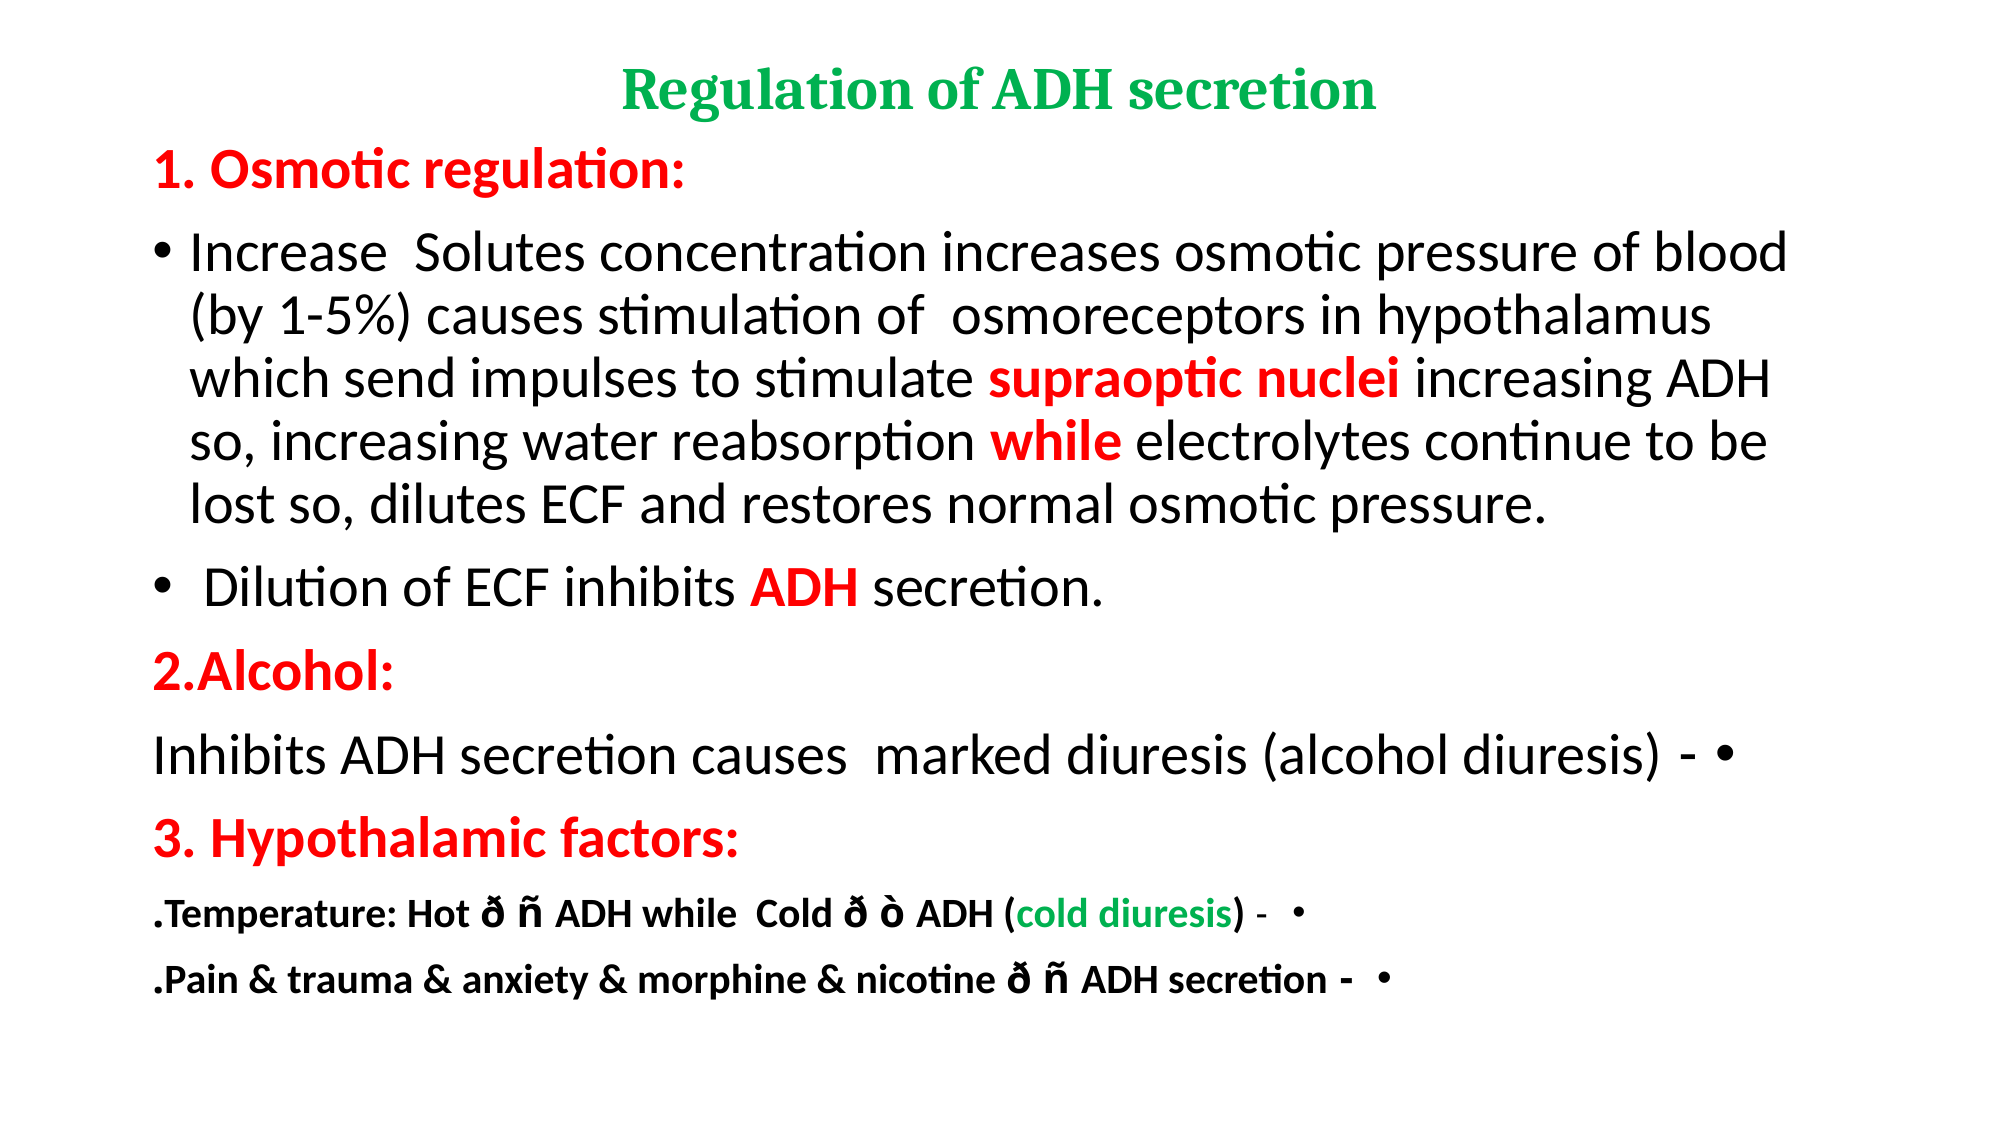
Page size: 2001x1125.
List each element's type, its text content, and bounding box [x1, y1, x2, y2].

list 1. Osmotic regulation: Increase Solutes concentration increases osmotic pressure of blood (by 1-5%) causes stimulation of osmoreceptors in hypothalamus which send impulses to stimulate supraoptic nuclei increasing ADH so, increasing water reabsorption while electrolytes continue to be lost so, dilutes ECF and restores normal osmotic pressure. Dilution of ECF inhibits ADH secretion. 2.Alcohol: - Inhibits ADH secretion causes marked diuresis (alcohol diuresis) 3. Hypothalamic factors: - Temperature: Hot ð ñ ADH while Cold ð ò ADH (cold diuresis). - Pain & trauma & anxiety & morphine & nicotine ð ñ ADH secretion. [137, 130, 1863, 1014]
title Regulation of ADH secretion [137, 50, 1863, 130]
